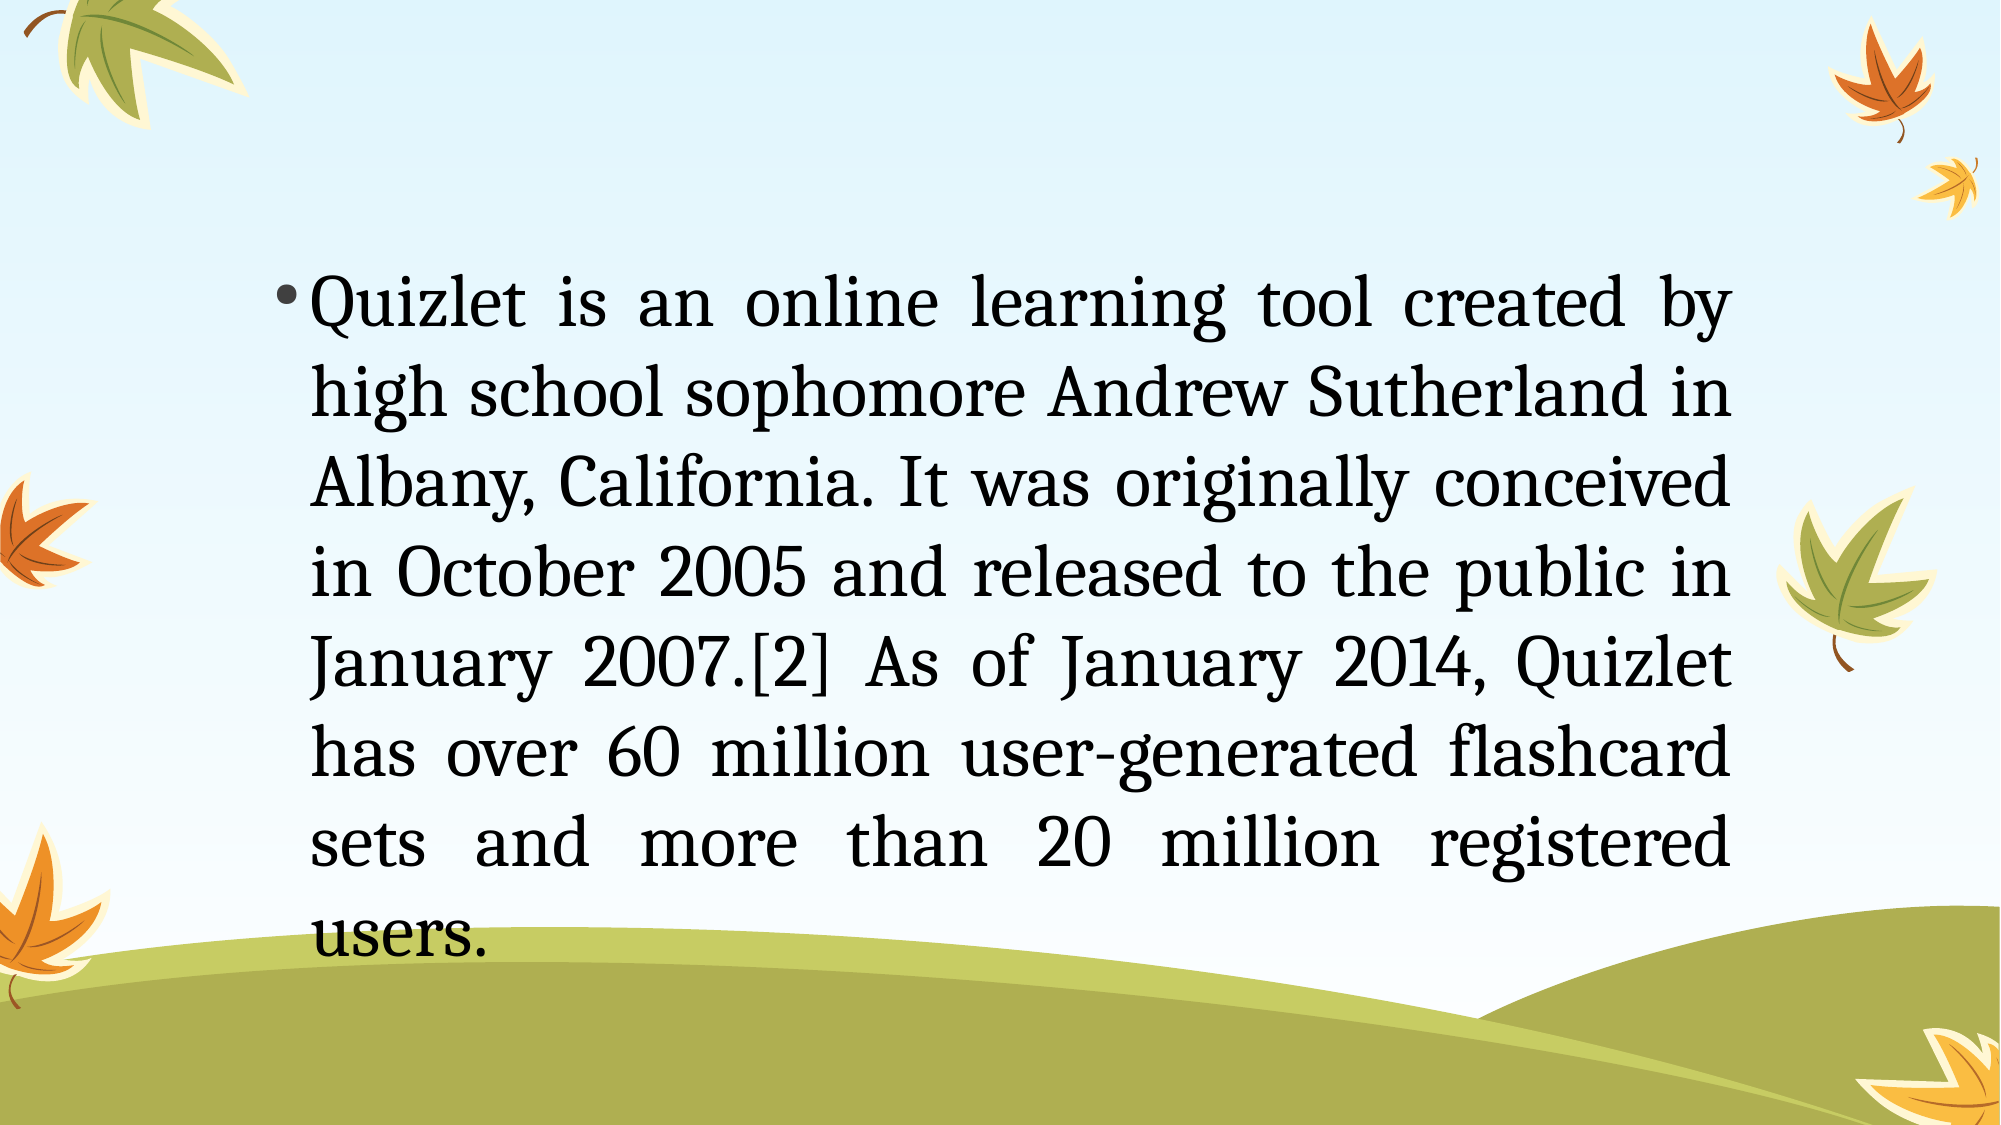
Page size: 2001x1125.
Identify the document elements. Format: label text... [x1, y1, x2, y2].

list Quizlet is an online learning tool created by high school sophomore Andrew Sutherland in Albany, California. It was originally conceived in October 2005 and released to the public in January 2007.[2] As of January 2014, Quizlet has over 60 million user-generated flashcard sets and more than 20 million registered users. [250, 243, 1750, 925]
